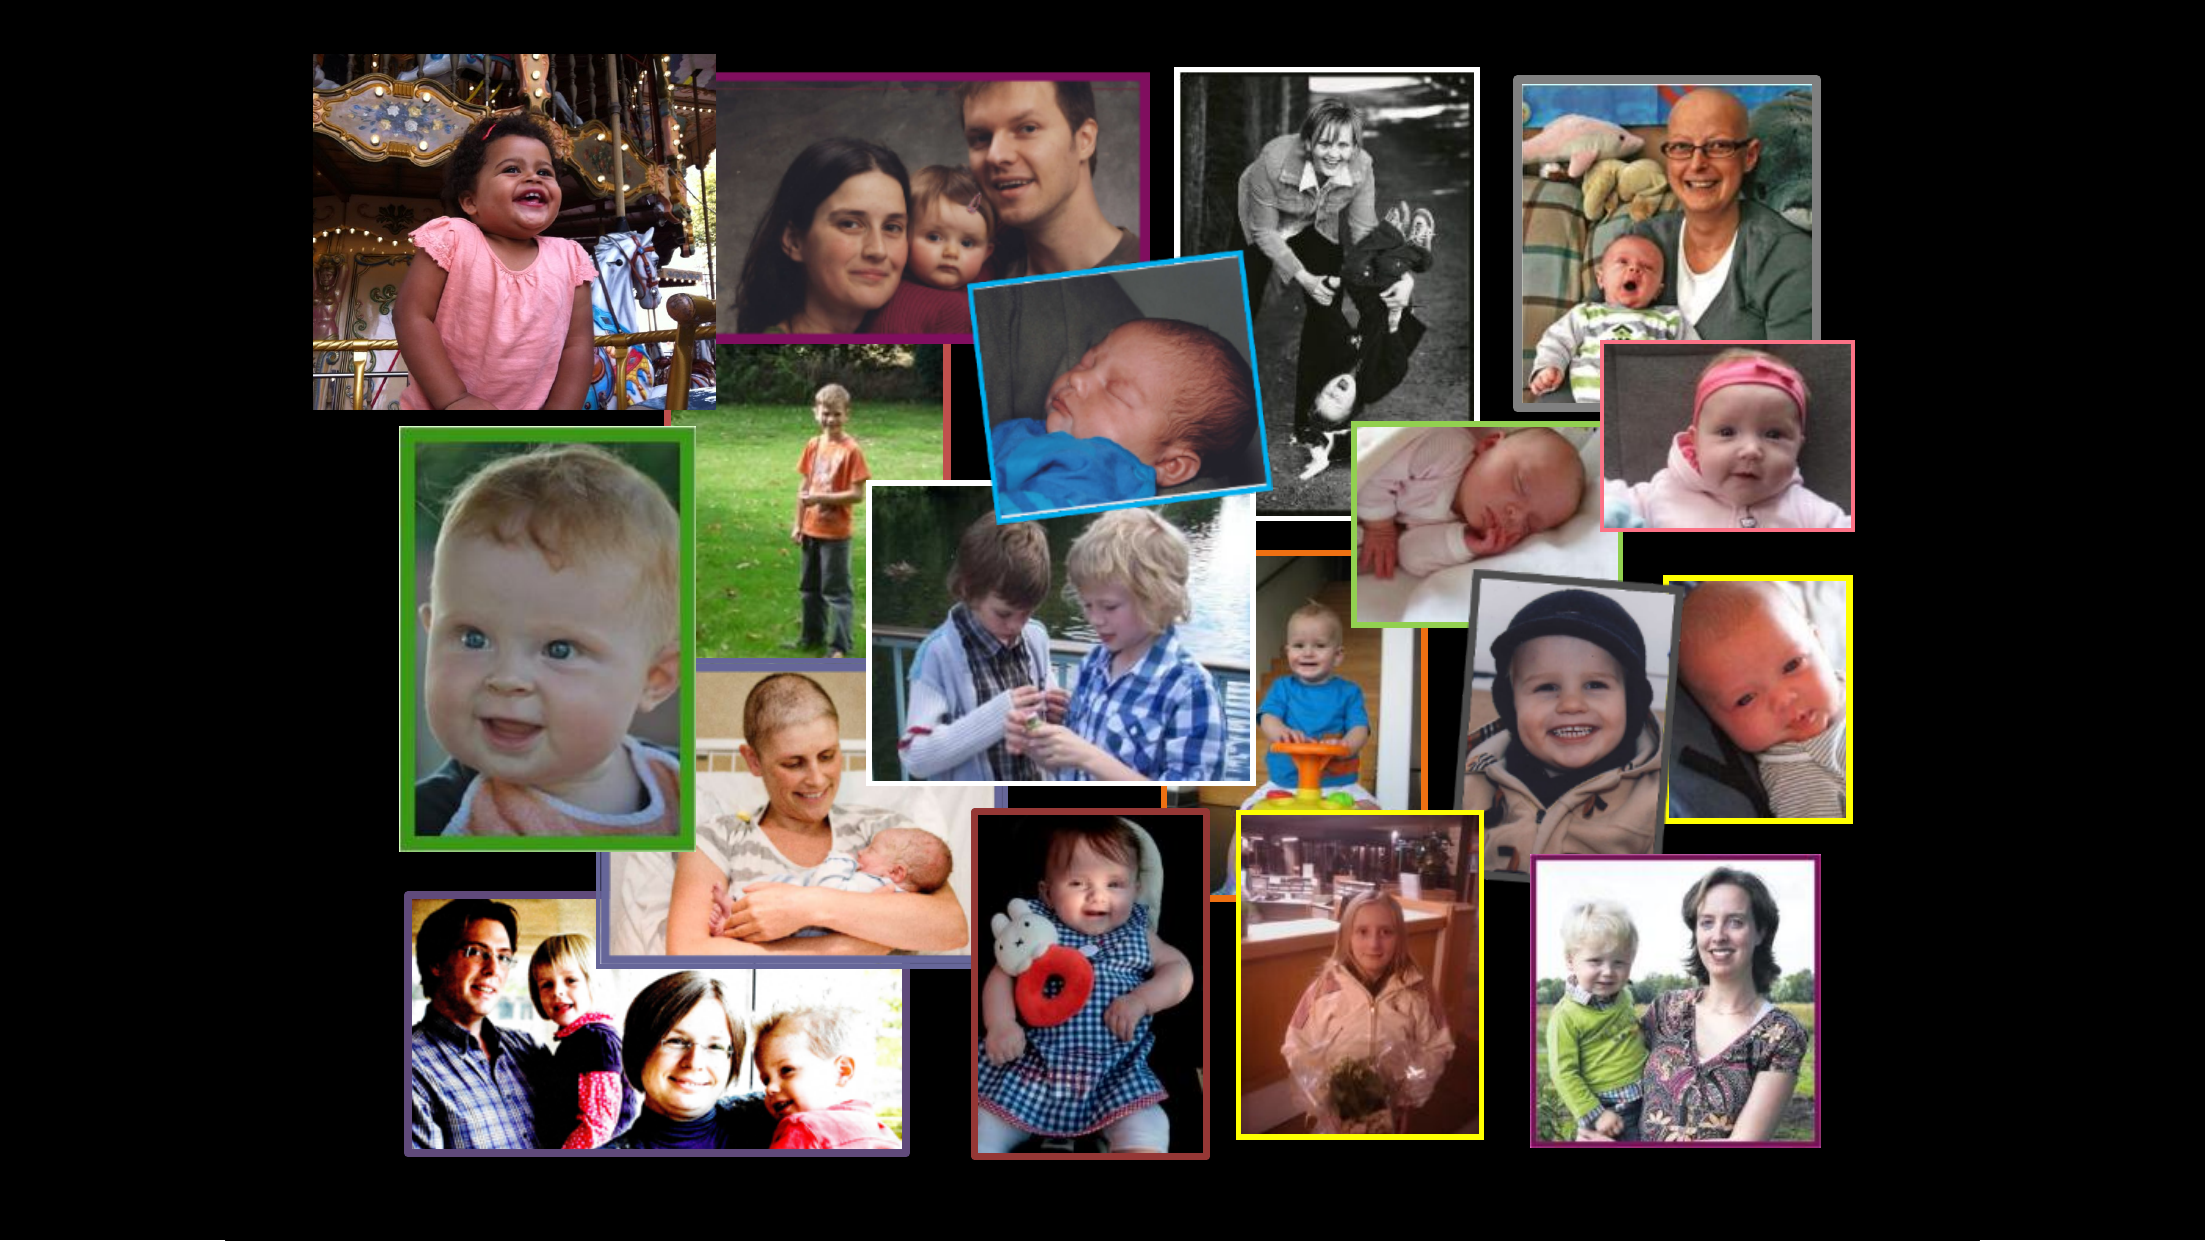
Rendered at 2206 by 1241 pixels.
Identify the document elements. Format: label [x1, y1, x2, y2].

text_box [225, 0, 1980, 1241]
text_box [381, 53, 1882, 1178]
picture [312, 53, 1851, 1154]
